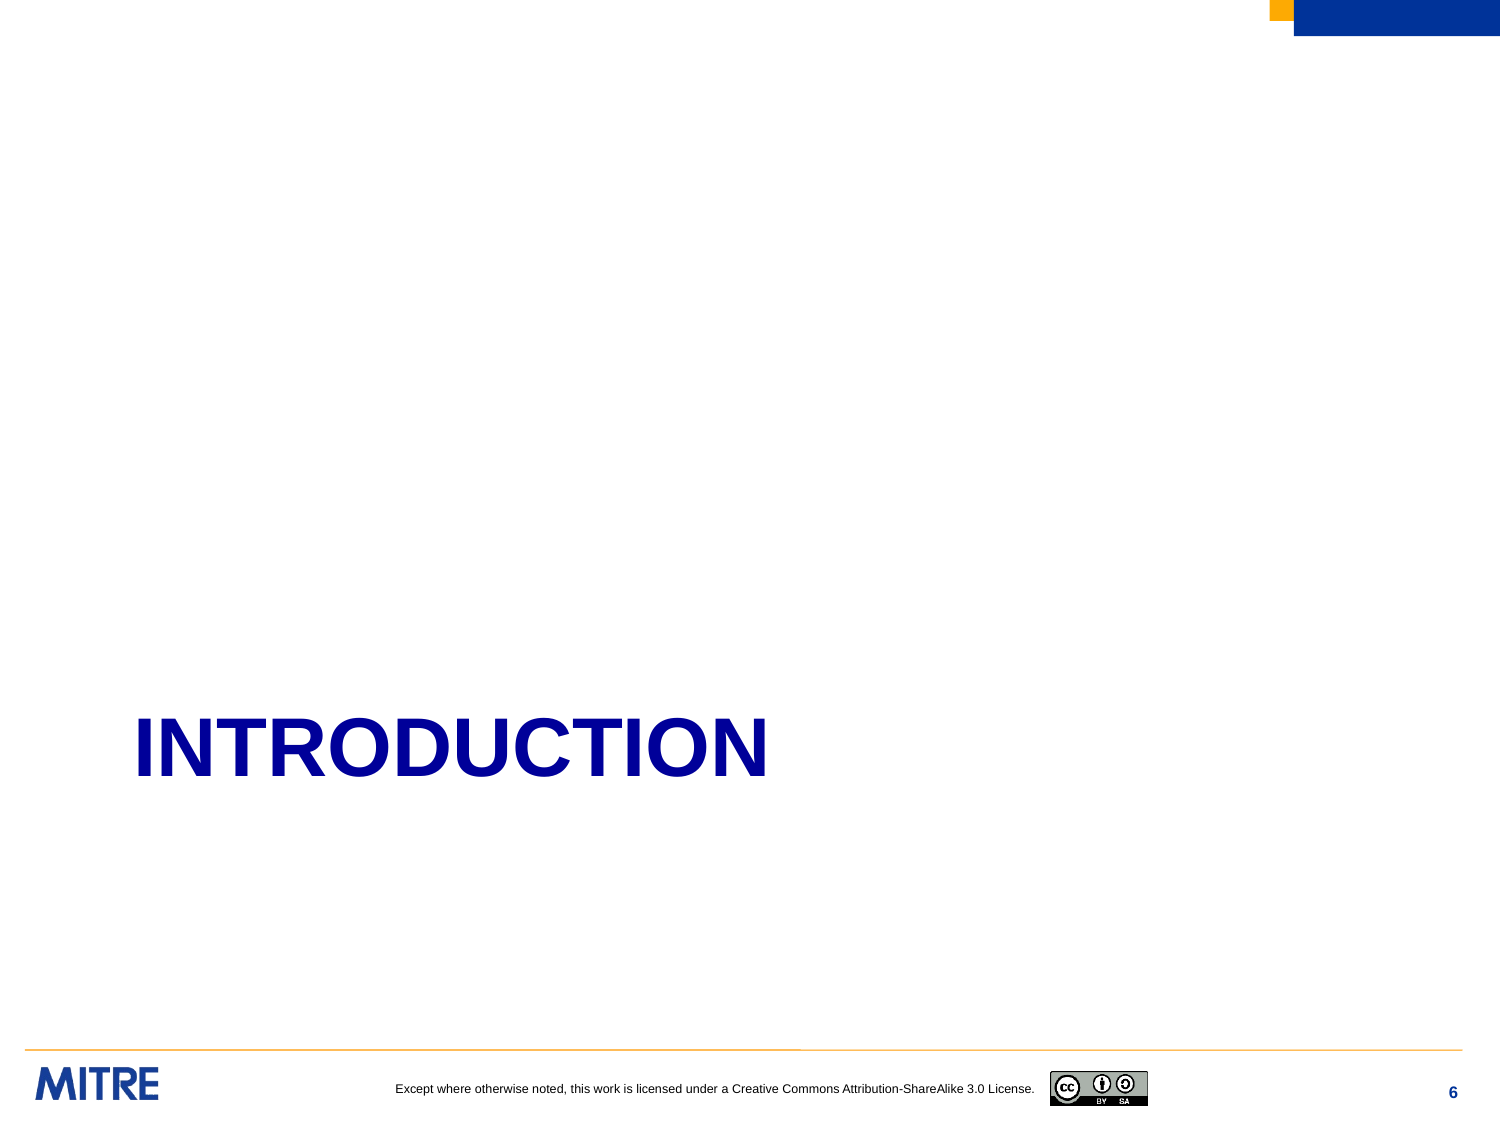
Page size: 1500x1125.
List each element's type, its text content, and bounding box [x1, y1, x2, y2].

picture [30, 1064, 163, 1106]
picture [1050, 1071, 1148, 1106]
slide_number 6 [1385, 1077, 1474, 1103]
title Introduction [118, 722, 1394, 947]
